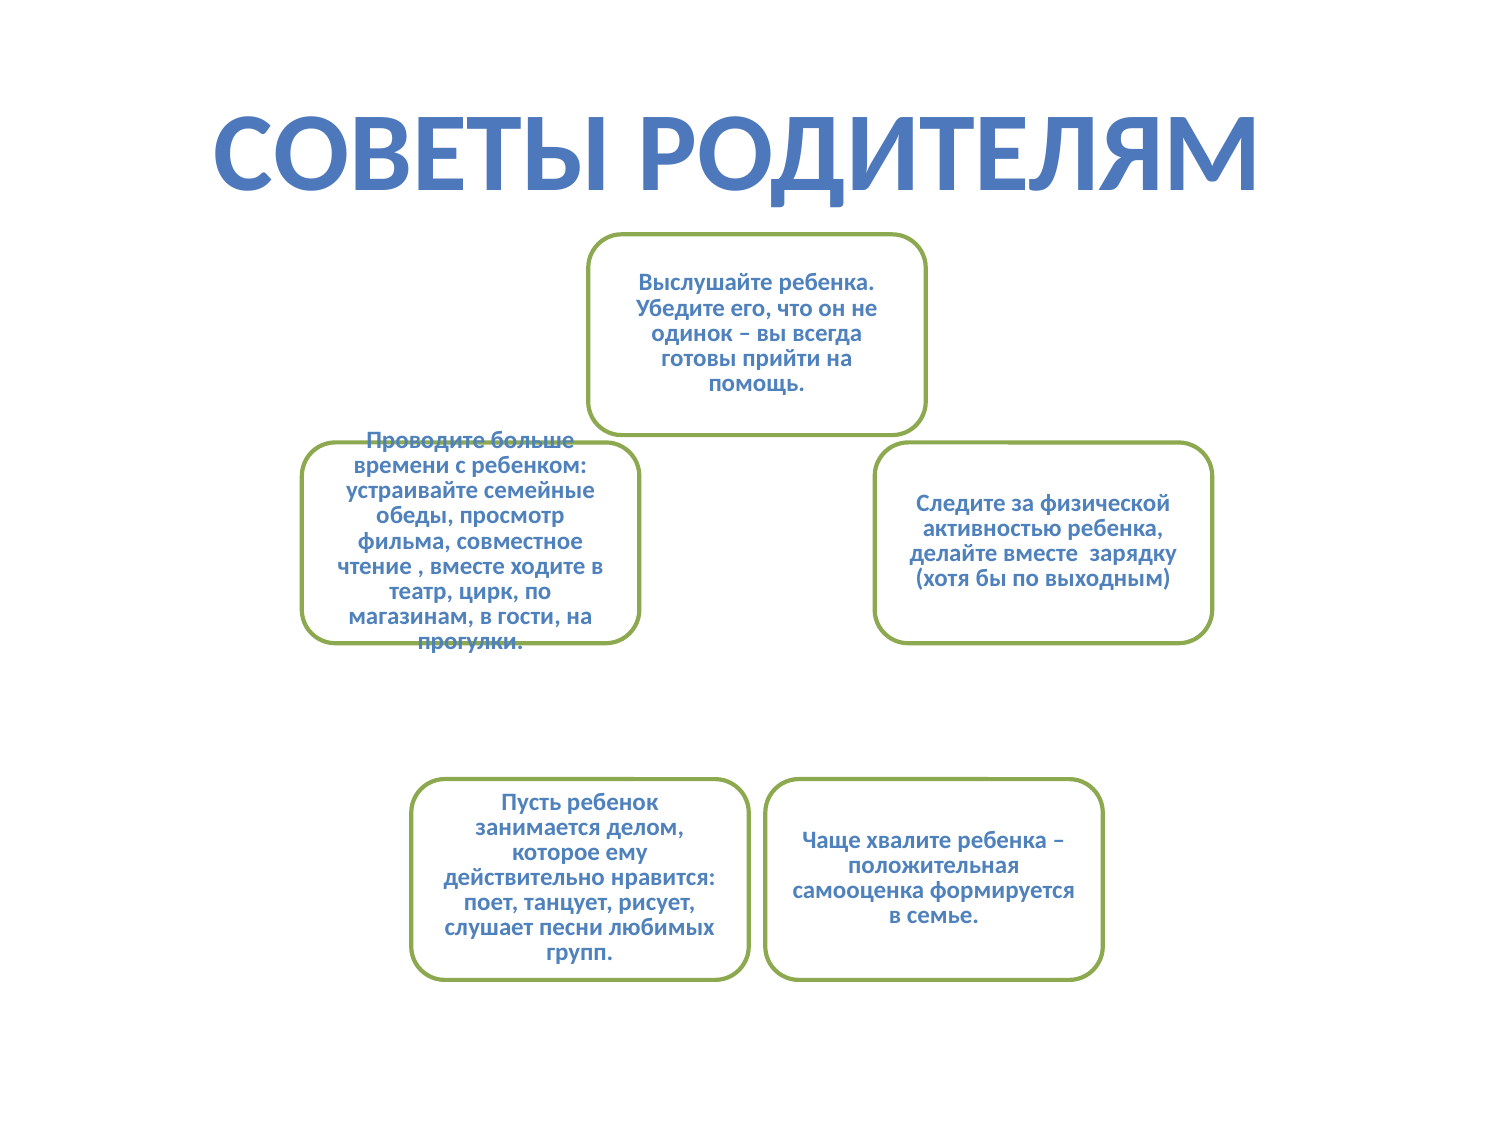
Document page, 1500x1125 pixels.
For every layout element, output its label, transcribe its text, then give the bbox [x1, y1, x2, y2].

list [81, 234, 1433, 1038]
text_box Советы родителям [58, 70, 1418, 220]
title [75, 45, 1425, 233]
